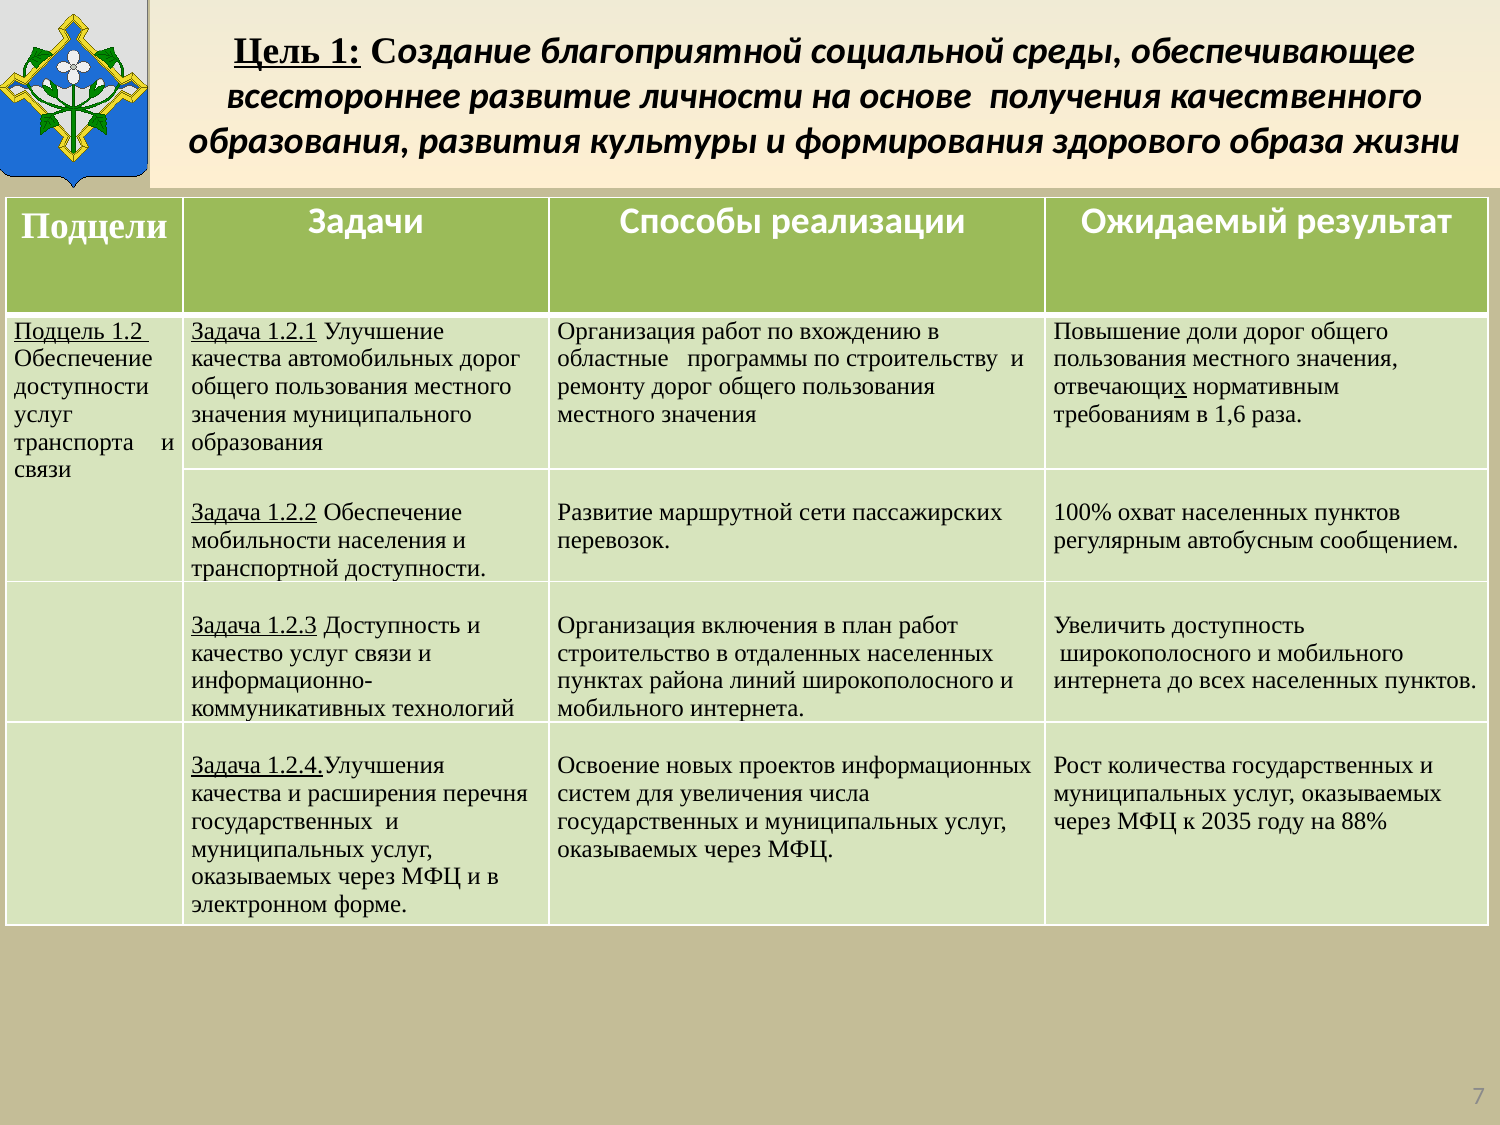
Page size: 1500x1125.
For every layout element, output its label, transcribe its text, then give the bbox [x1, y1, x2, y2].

table_cell Задача 1.2.3 Доступность и качество услуг связи и информационно-коммуникативных технологий [184, 582, 548, 721]
table_cell Задача 1.2.2 Обеспечение мобильности населения и транспортной доступности. [184, 470, 548, 581]
table_header Ожидаемый результат [1046, 198, 1487, 312]
table_cell Развитие маршрутной сети пассажирских перевозок. [550, 470, 1044, 581]
table_cell [7, 723, 182, 924]
table_cell Организация работ по вхождению в областные программы по строительству и ремонту дорог общего пользования местного значения [550, 318, 1044, 468]
table_header Способы реализации [550, 198, 1044, 312]
slide_number 7 [1439, 1065, 1500, 1125]
table_cell [7, 582, 182, 721]
table_cell Повышение доли дорог общего пользования местного значения, отвечающих нормативным требованиям в 1,6 раза. [1046, 318, 1487, 468]
picture [0, 0, 148, 189]
table_cell Организация включения в план работ строительство в отдаленных населенных пунктах района линий широкополосного и мобильного интернета. [550, 582, 1044, 721]
table_header Задачи [184, 198, 548, 312]
table_cell Освоение новых проектов информационных систем для увеличения числа государственных и муниципальных услуг, оказываемых через МФЦ. [550, 723, 1044, 924]
table_cell Рост количества государственных и муниципальных услуг, оказываемых через МФЦ к 2035 году на 88% [1046, 723, 1487, 924]
text_box [1489, 262, 1500, 613]
table_header Подцели [7, 198, 182, 312]
table_cell Увеличить доступность широкополосного и мобильного интернета до всех населенных пунктов. [1046, 582, 1487, 721]
table_cell Задача 1.2.1 Улучшение качества автомобильных дорог общего пользования местного значения муниципального образования [184, 318, 548, 468]
table_cell Задача 1.2.4.Улучшения качества и расширения перечня государственных и муниципальных услуг, оказываемых через МФЦ и в электронном форме. [184, 723, 548, 924]
title Цель 1: Создание благоприятной социальной среды, обеспечивающее всестороннее развитие личности на основе получения качественного образования, развития культуры и формирования здорового образа жизни [150, 0, 1500, 188]
table_cell Подцель 1.2 Обеспечение доступности услуг транспорта и связи [7, 318, 182, 581]
table_cell 100% охват населенных пунктов регулярным автобусным сообщением. [1046, 470, 1487, 581]
